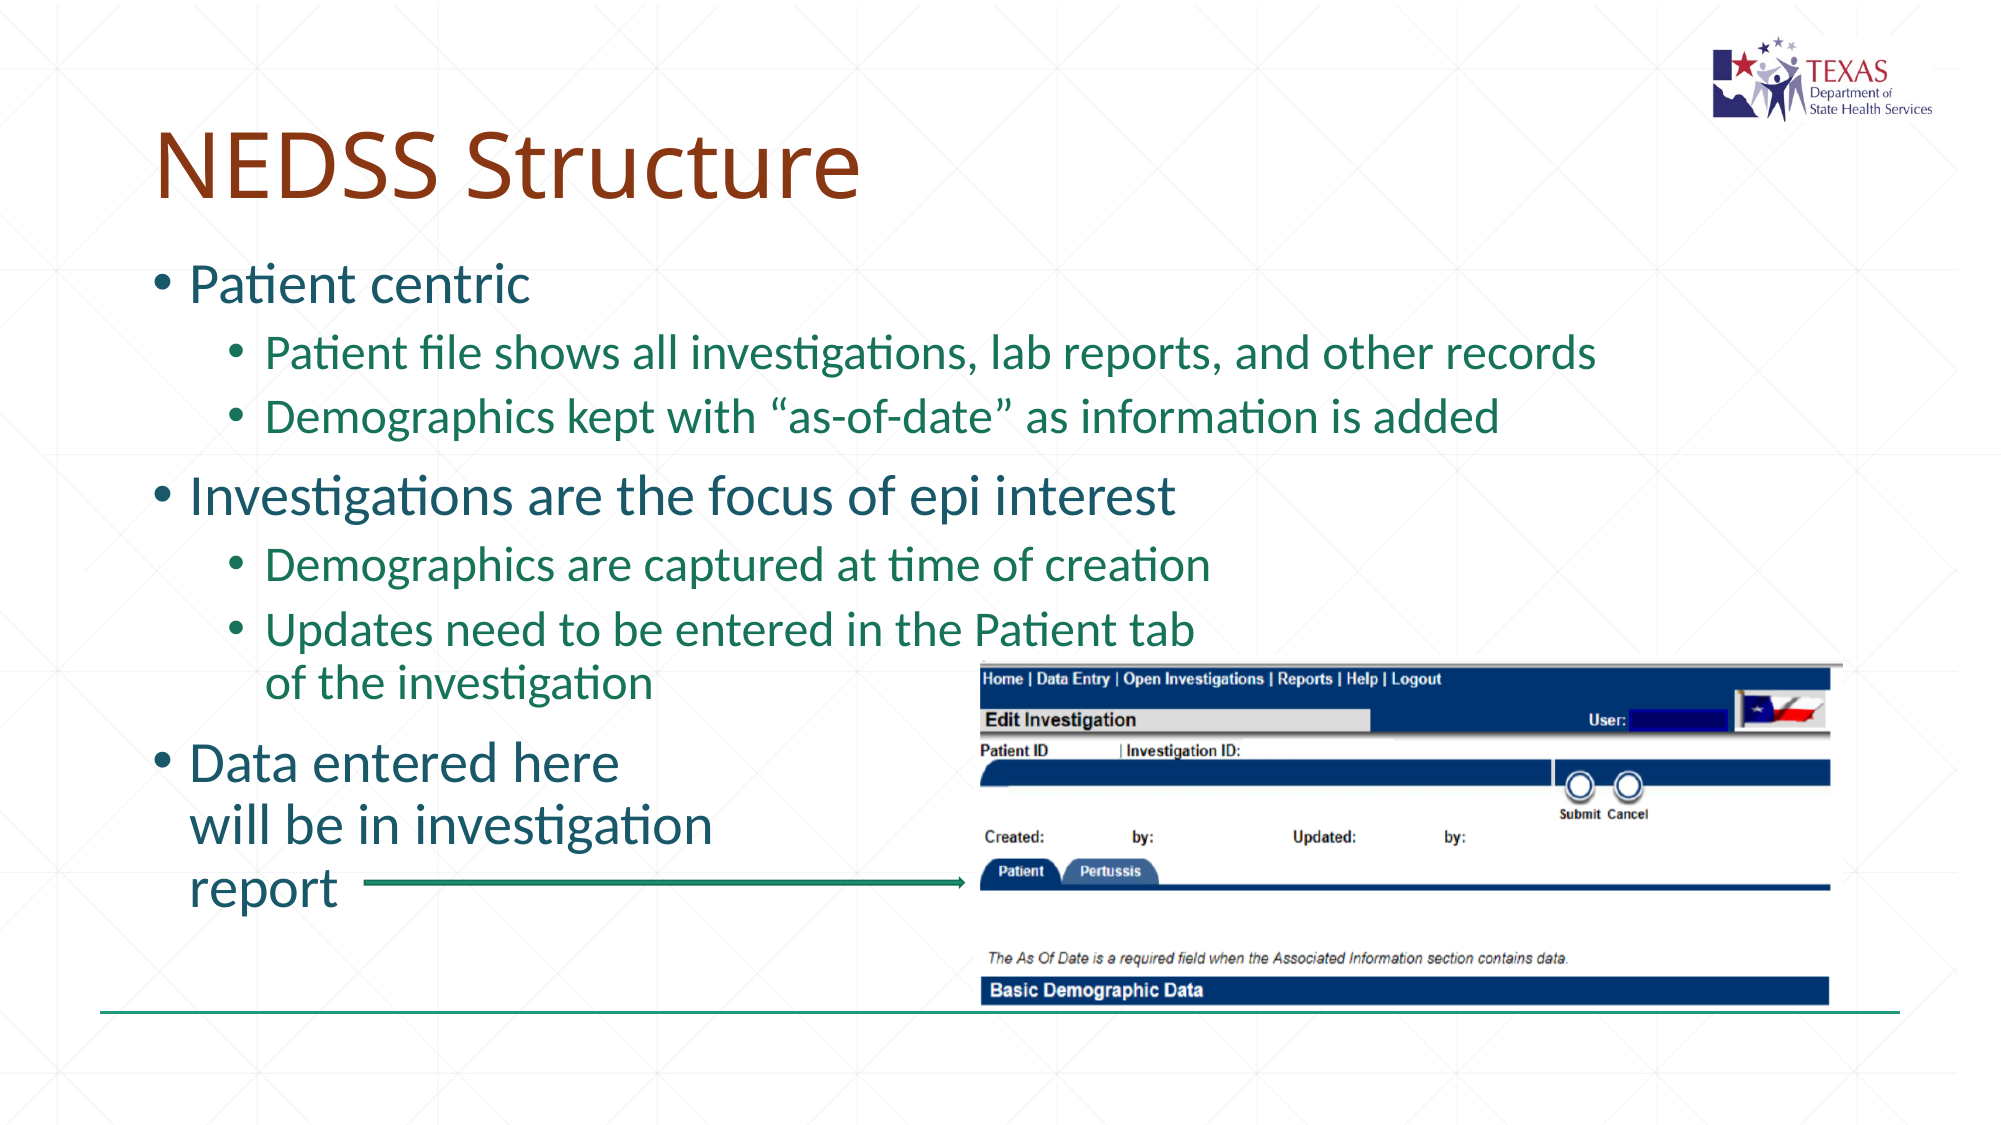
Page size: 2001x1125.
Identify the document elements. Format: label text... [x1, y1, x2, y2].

picture [973, 655, 1843, 1008]
title NEDSS Structure [137, 59, 1863, 245]
text_box [363, 876, 966, 889]
list Patient centric Patient file shows all investigations, lab reports, and other records Demographics kept with “as-of-date” as information is added Investigations are the focus of epi interest Demographics are captured at time of creation Updates need to be entered in the Patient tab of the investigation Data entered here will be in investigation report [137, 245, 1863, 960]
picture [1712, 36, 1932, 122]
